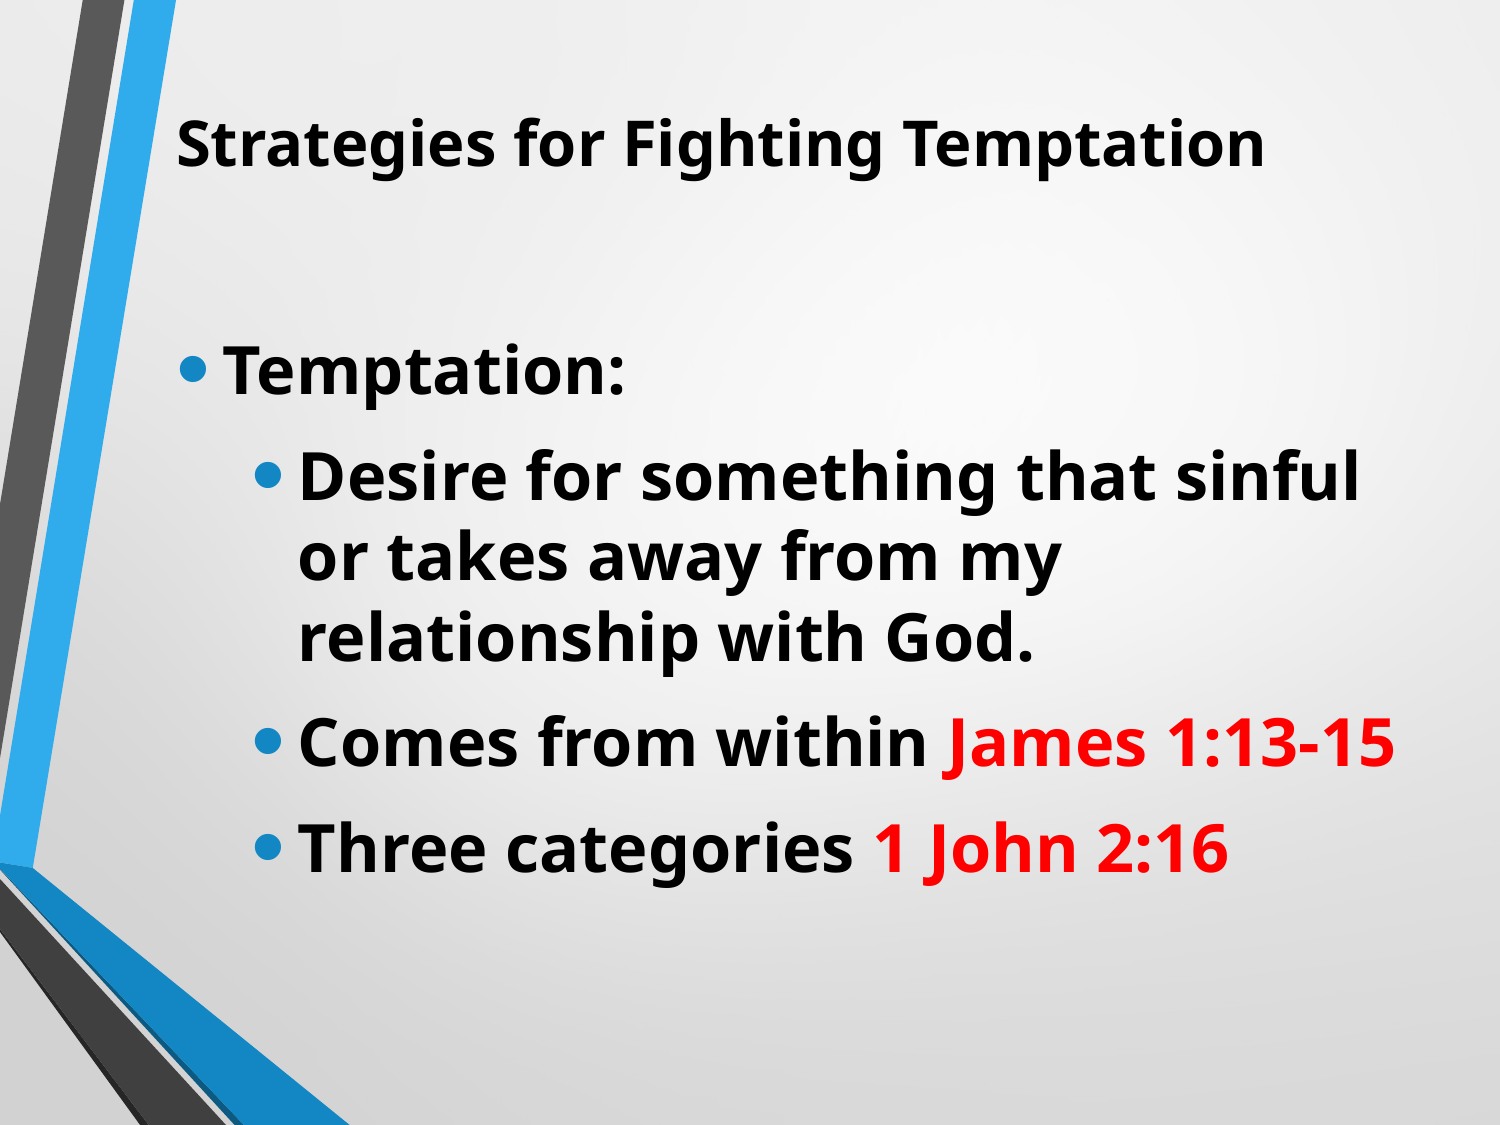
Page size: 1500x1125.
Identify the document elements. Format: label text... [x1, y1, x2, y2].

list Temptation: Desire for something that sinful or takes away from my relationship with God. Comes from within James 1:13-15 Three categories 1 John 2:16 [161, 230, 1425, 985]
title Strategies for Fighting Temptation [161, 75, 1425, 209]
